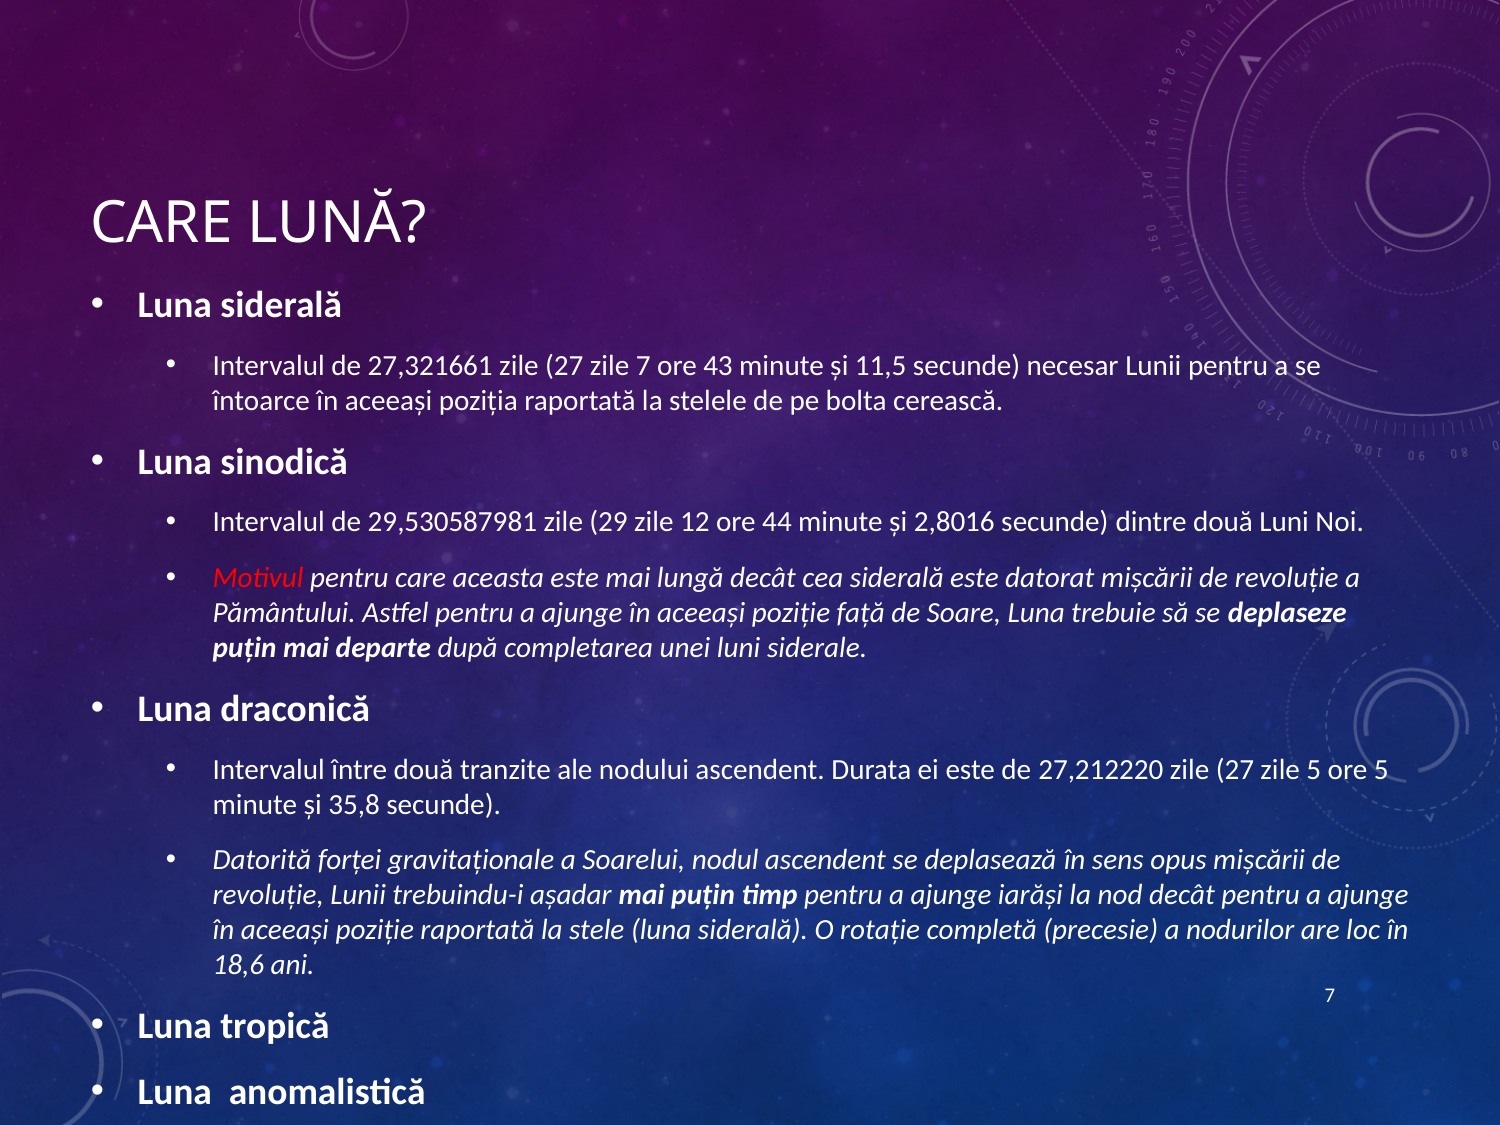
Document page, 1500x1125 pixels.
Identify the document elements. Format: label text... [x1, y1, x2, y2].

title Care lună? [75, 99, 1350, 324]
list Luna siderală Intervalul de 27,321661 zile (27 zile 7 ore 43 minute și 11,5 secunde) necesar Lunii pentru a se întoarce în aceeași poziția raportată la stelele de pe bolta cerească. Luna sinodică Intervalul de 29,530587981 zile (29 zile 12 ore 44 minute și 2,8016 secunde) dintre două Luni Noi. Motivul pentru care aceasta este mai lungă decât cea siderală este datorat mișcării de revoluție a Pământului. Astfel pentru a ajunge în aceeași poziție față de Soare, Luna trebuie să se deplaseze puțin mai departe după completarea unei luni siderale. Luna draconică Intervalul între două tranzite ale nodului ascendent. Durata ei este de 27,212220 zile (27 zile 5 ore 5 minute și 35,8 secunde). Datorită forței gravitaționale a Soarelui, nodul ascendent se deplasează în sens opus mișcării de revoluție, Lunii trebuindu-i așadar mai puțin timp pentru a ajunge iarăși la nod decât pentru a ajunge în aceeași poziție raportată la stele (luna siderală). O rotație completă (precesie) a nodurilor are loc în 18,6 ani. Luna tropică Luna anomalistică [75, 324, 1426, 1068]
picture [0, 0, 1500, 1125]
slide_number 7 [1281, 963, 1350, 1025]
